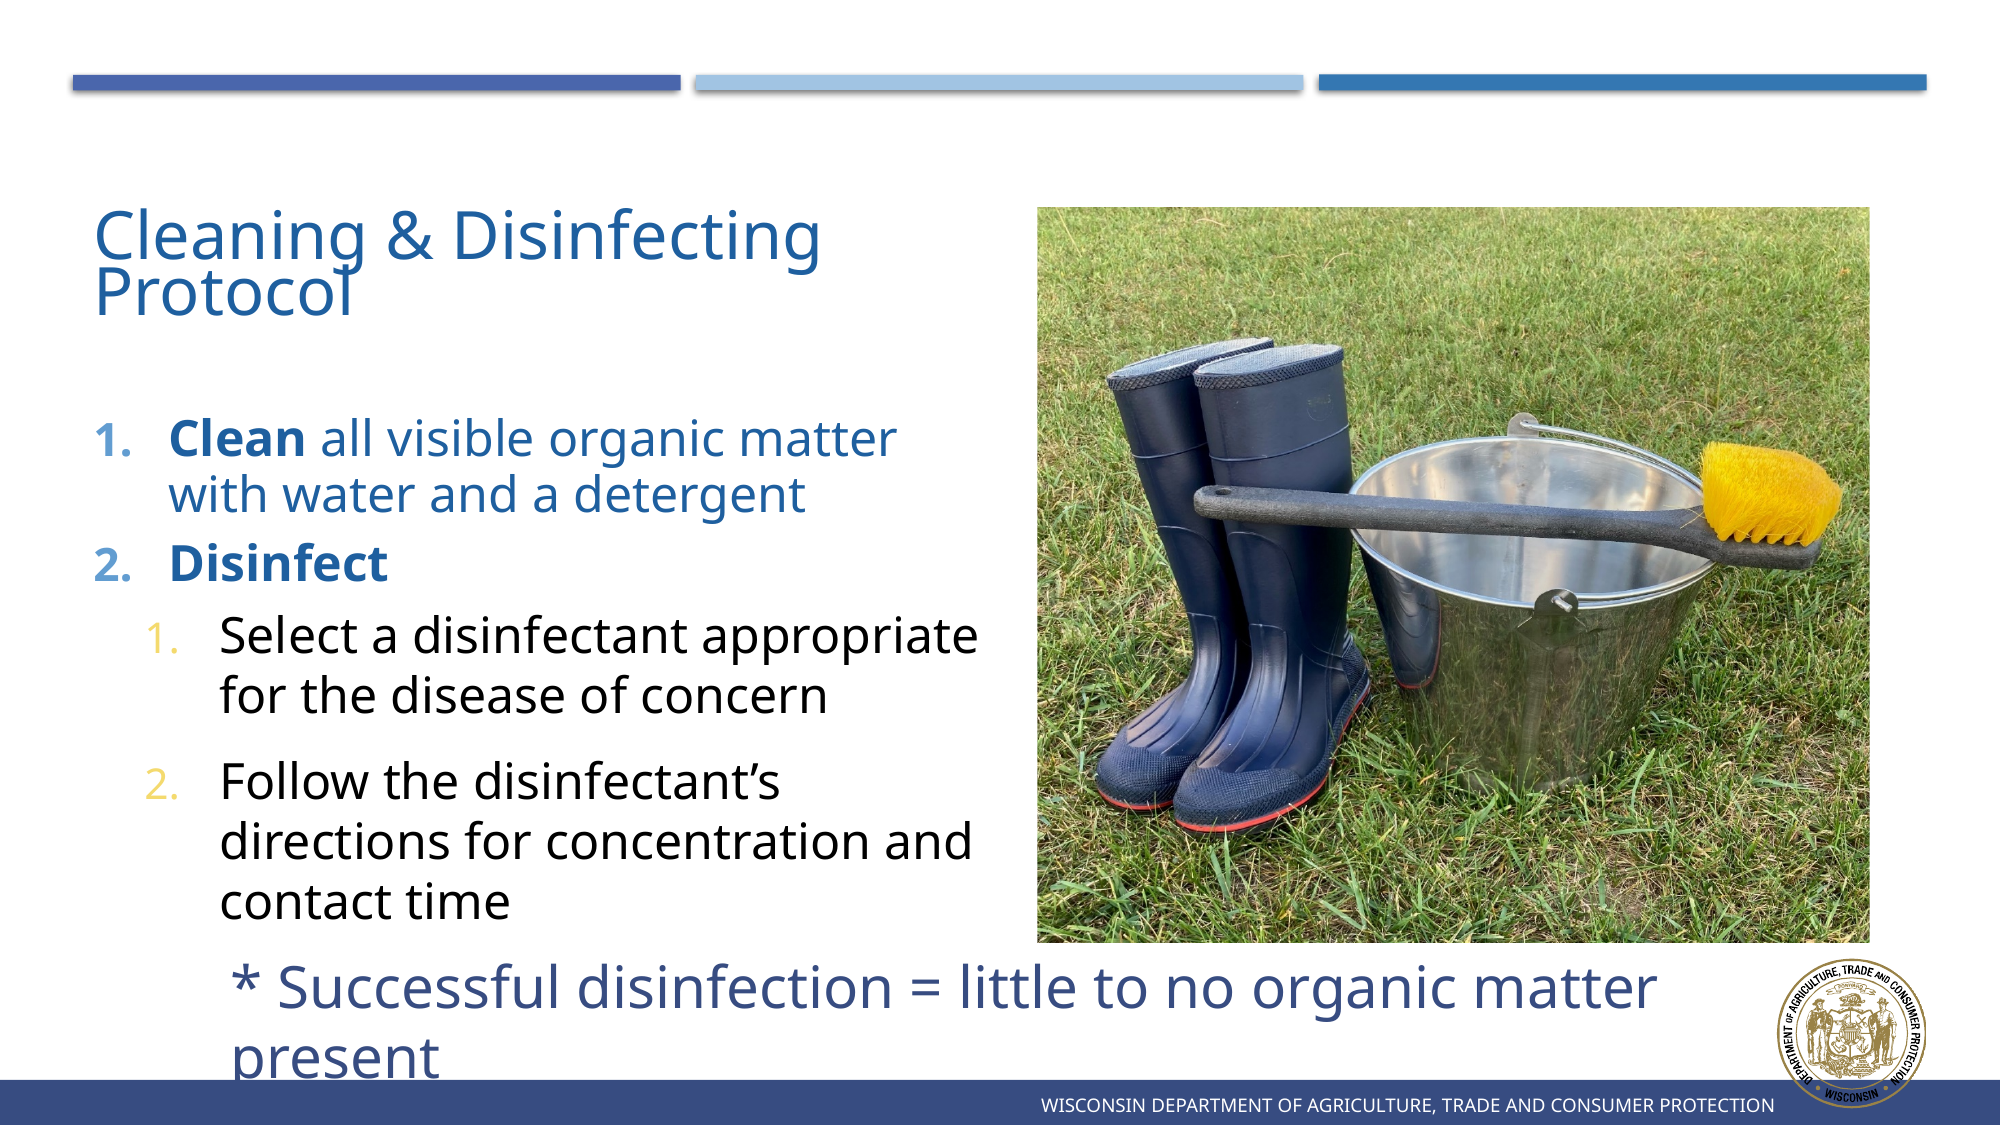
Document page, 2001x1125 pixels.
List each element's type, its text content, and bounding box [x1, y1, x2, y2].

list Cleaning & Disinfecting Protocol Clean all visible organic matter with water and a detergent Disinfect Select a disinfectant appropriate for the disease of concern Follow the disinfectant’s directions for concentration and contact time [78, 139, 997, 943]
picture [1036, 207, 1871, 944]
text_box * Successful disinfection = little to no organic matter present [216, 942, 1742, 1125]
